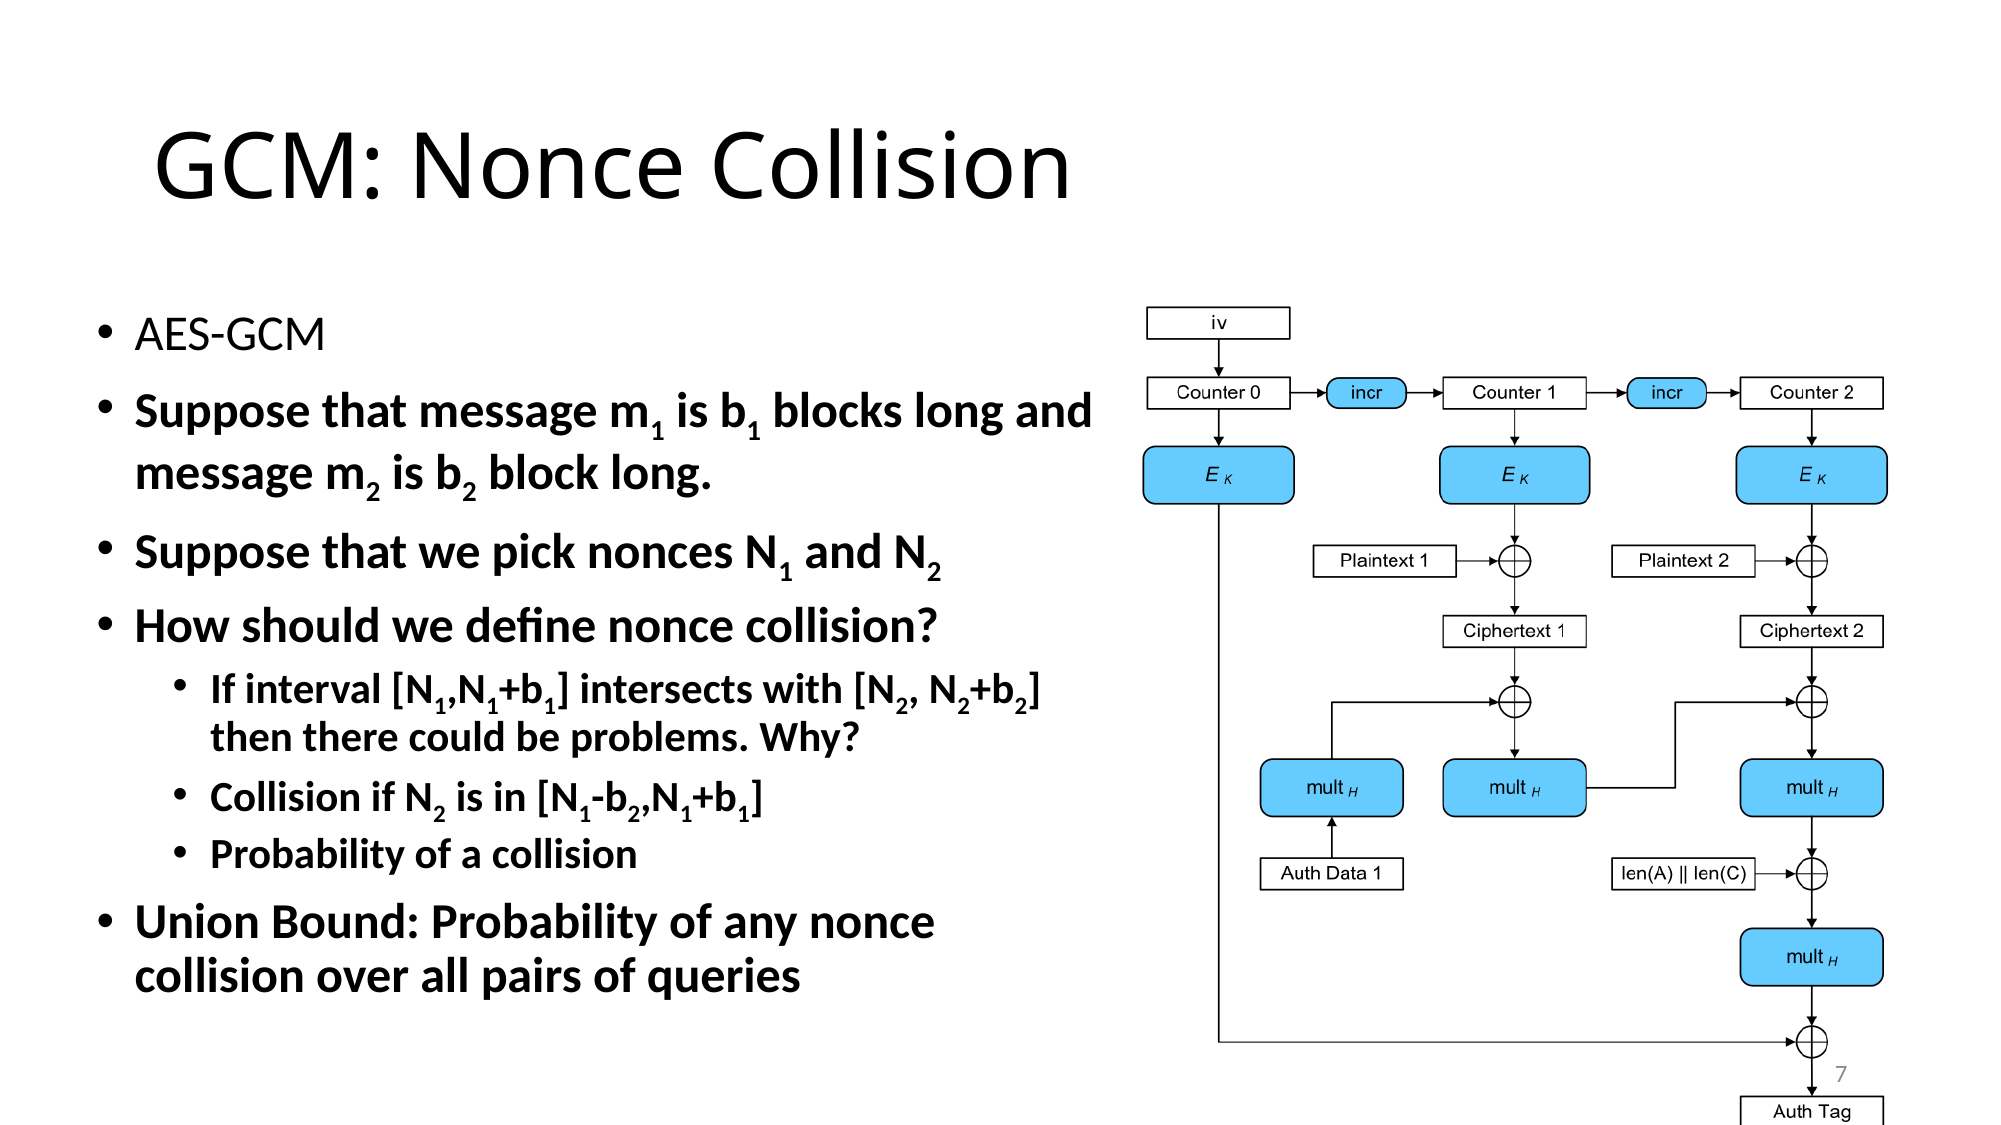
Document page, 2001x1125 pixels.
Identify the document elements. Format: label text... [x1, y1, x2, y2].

title GCM: Nonce Collision [137, 59, 1863, 278]
picture [1131, 295, 1899, 1125]
